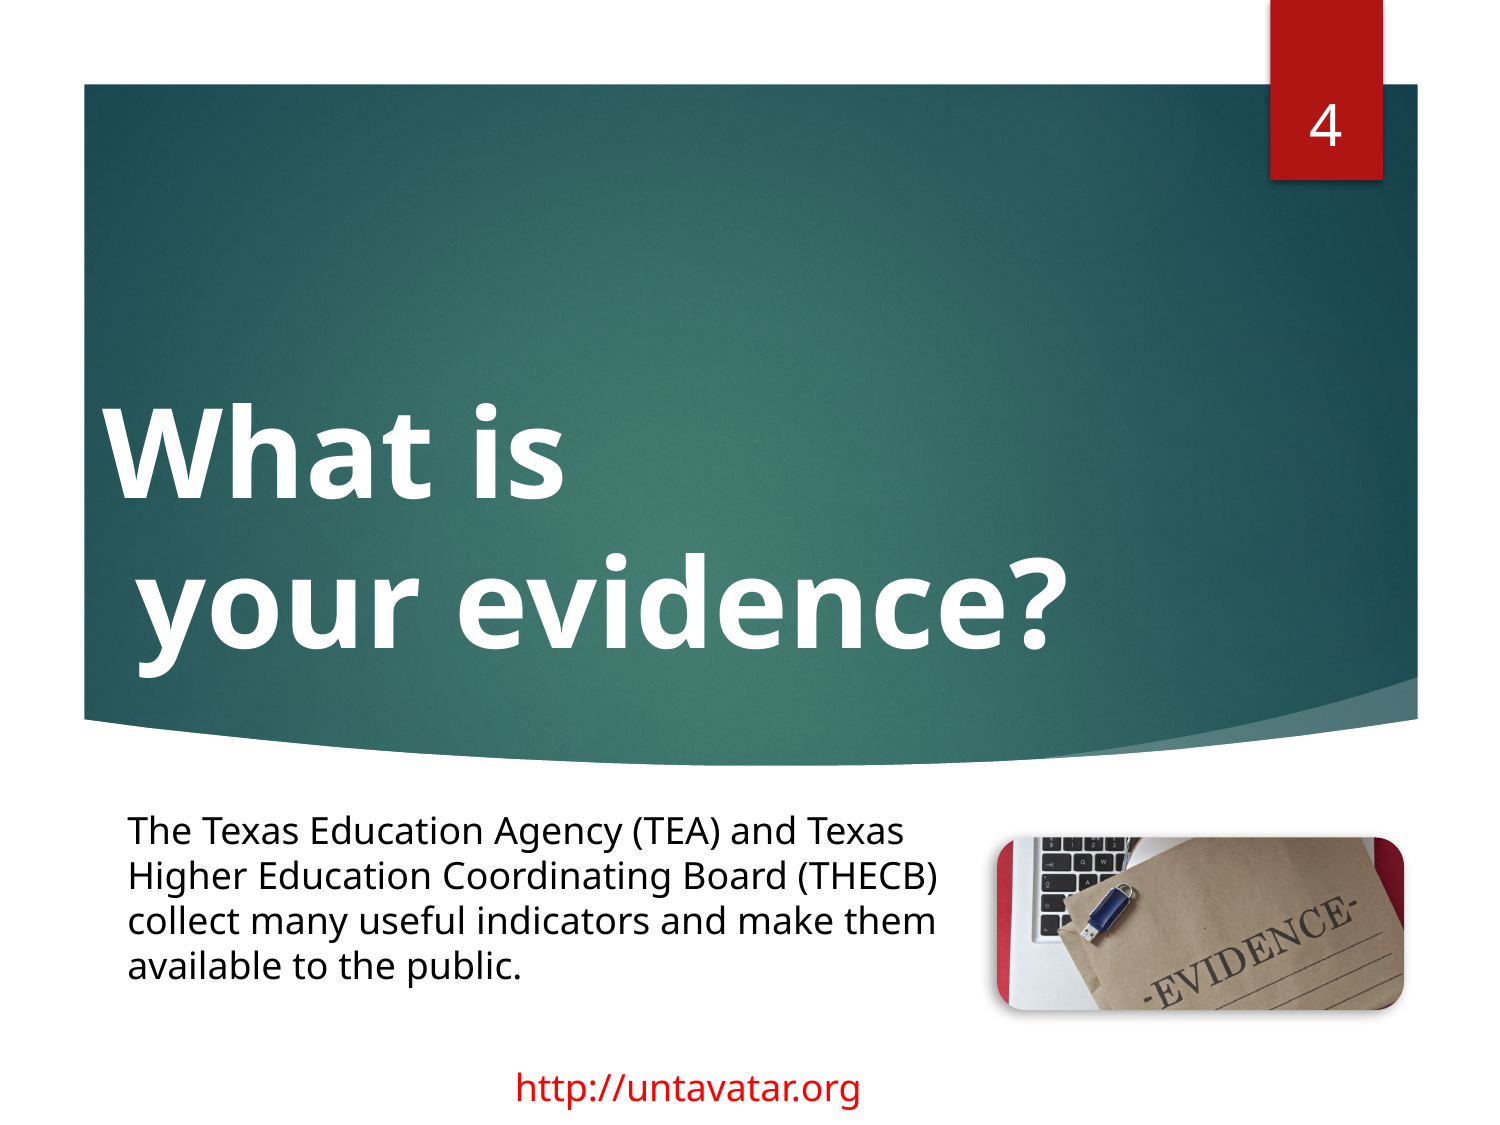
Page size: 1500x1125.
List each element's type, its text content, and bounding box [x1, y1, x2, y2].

slide_number 4 [1265, 48, 1387, 175]
picture [996, 837, 1405, 1011]
text_box The Texas Education Agency (TEA) and Texas Higher Education Coordinating Board (THECB) collect many useful indicators and make them available to the public. [112, 799, 1050, 995]
title What is your evidence? [87, 174, 1425, 682]
text_box http://untavatar.org [500, 1056, 925, 1117]
